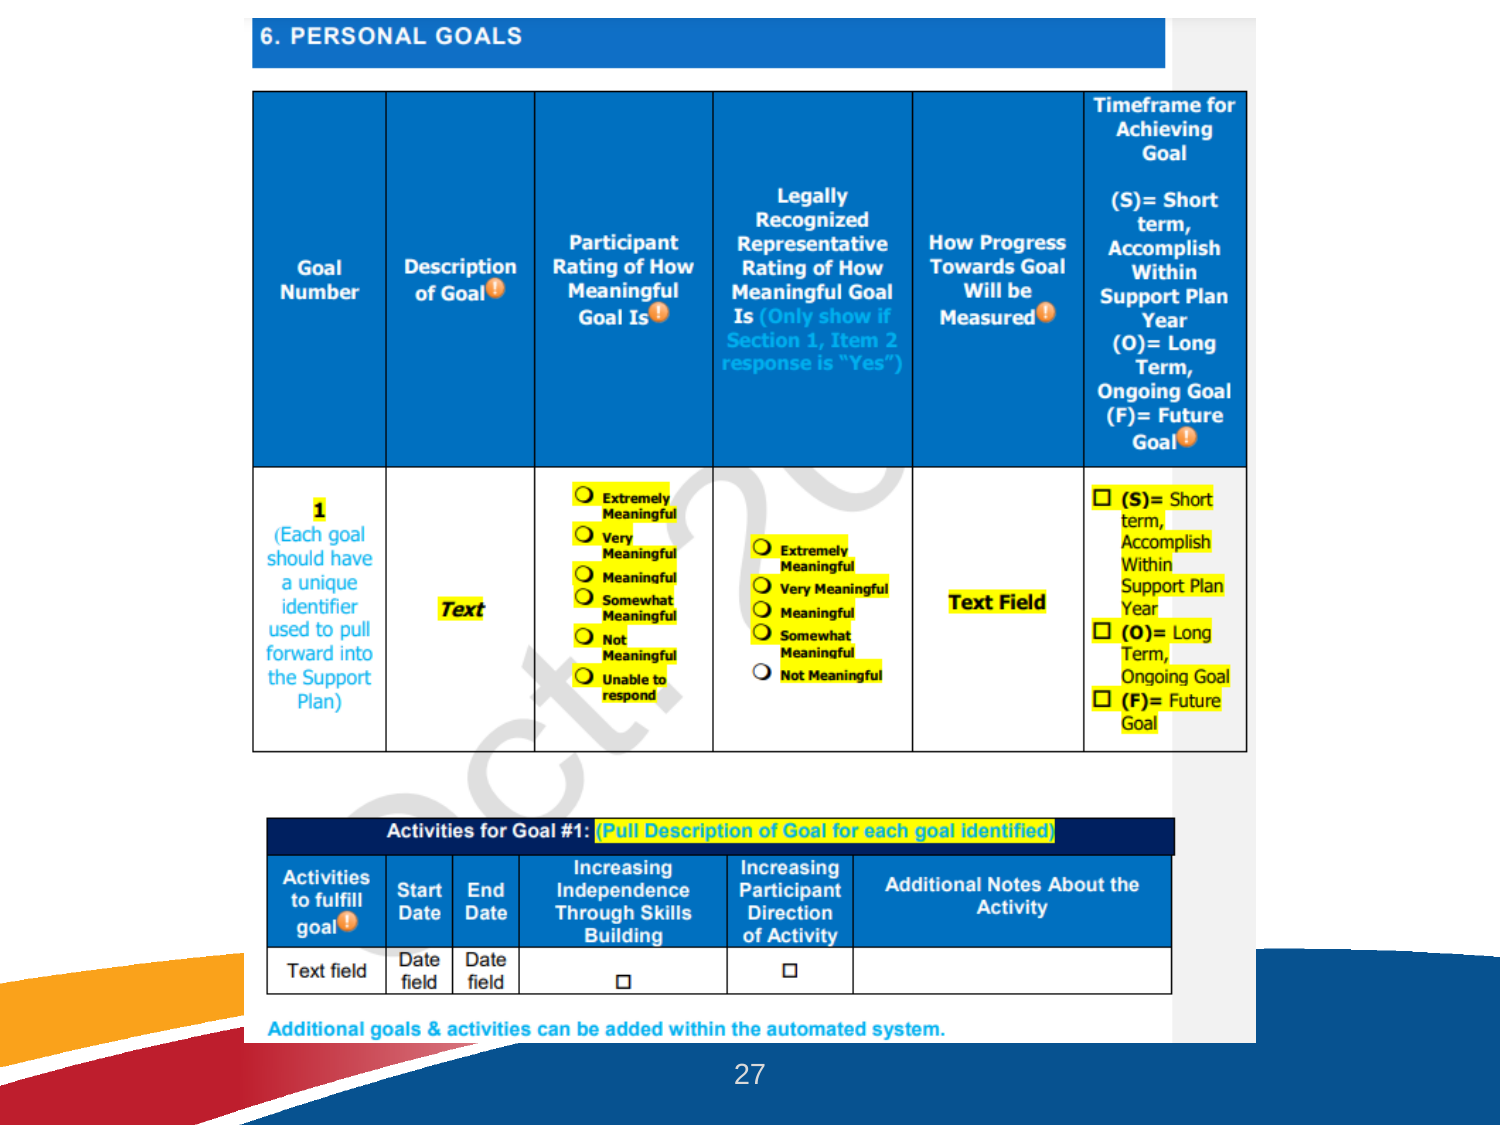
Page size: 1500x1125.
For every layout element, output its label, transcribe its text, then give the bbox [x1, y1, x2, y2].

title 27 [575, 1052, 925, 1103]
picture [0, 18, 1500, 1125]
